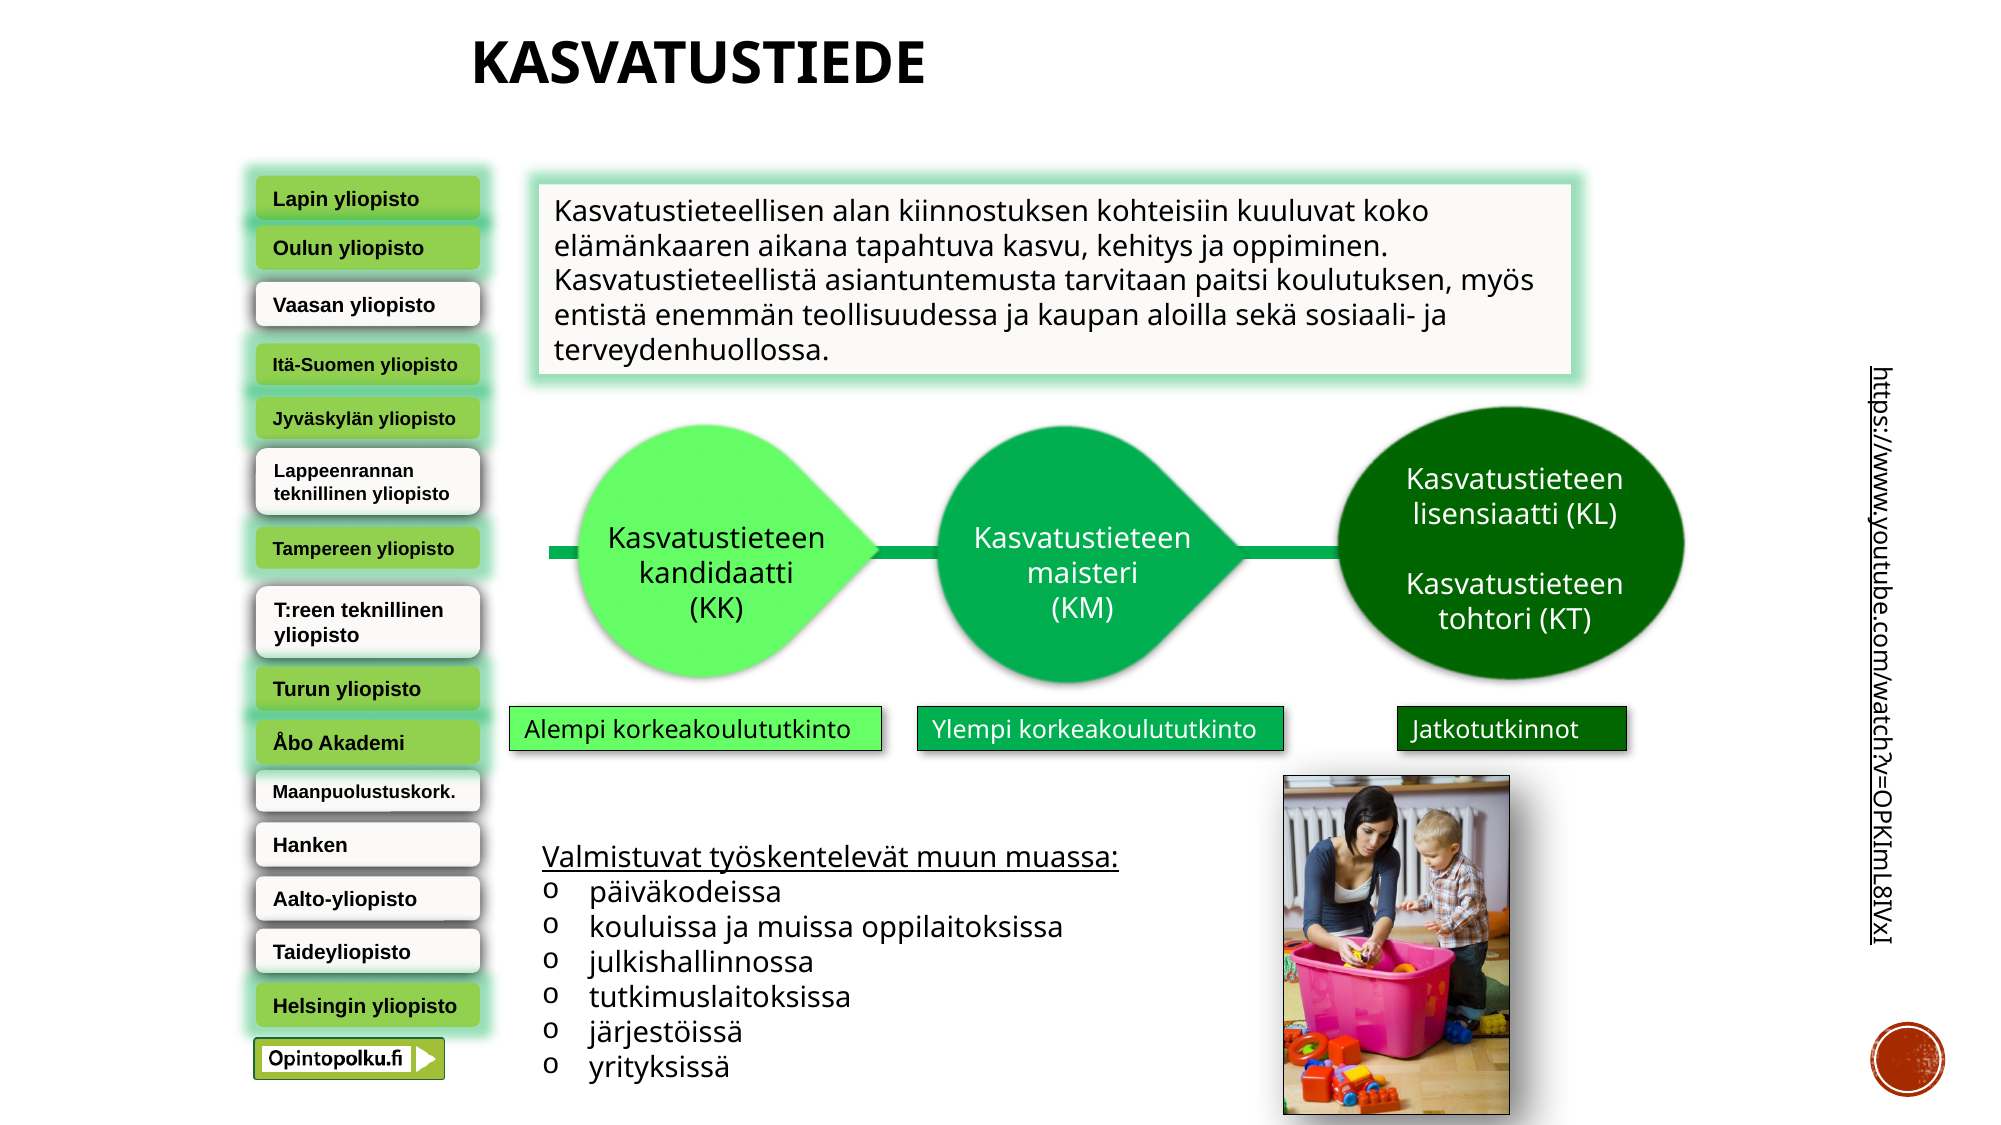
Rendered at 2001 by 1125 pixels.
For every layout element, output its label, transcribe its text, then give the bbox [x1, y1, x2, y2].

text_box Åbo Akademi [255, 719, 481, 765]
text_box Oulun yliopisto [255, 225, 481, 270]
text_box Taideyliopisto [255, 928, 481, 964]
picture [1283, 775, 1510, 1115]
text_box Kasvatustieteellisen alan kiinnostuksen kohteisiin kuuluvat koko elämänkaaren aikana tapahtuva kasvu, kehitys ja oppiminen. Kasvatustieteellistä asiantuntemusta tarvitaan paitsi koulutuksen, myös entistä enemmän teollisuudessa ja kaupan aloilla sekä sosiaali- ja terveydenhuollossa. [539, 184, 1571, 374]
title Kasvatustiede [455, 19, 1463, 114]
text_box T:reen teknillinen yliopisto [255, 586, 481, 649]
text_box Jyväskylän yliopisto [255, 397, 481, 438]
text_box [515, 410, 1682, 749]
text_box Helsingin yliopisto [255, 982, 481, 1027]
text_box Itä-Suomen yliopisto [255, 343, 481, 378]
text_box Aalto-yliopisto [255, 876, 481, 918]
text_box https://www.youtube.com/watch?v=OPKImL8IVxI [1857, 351, 1907, 966]
picture [253, 1037, 445, 1080]
text_box Turun yliopisto [255, 666, 481, 701]
text_box Tampereen yliopisto [255, 527, 481, 569]
text_box Lappeenrannan teknillinen yliopisto [255, 448, 481, 508]
text_box Valmistuvat työskentelevät muun muassa: päiväkodeissa kouluissa ja muissa oppilaitoksissa julkishallinnossa tutkimuslaitoksissa järjestöissä yrityksissä [527, 831, 1265, 1091]
text_box Maanpuolustuskork. [255, 784, 481, 811]
text_box Hanken [255, 822, 481, 866]
text_box Vaasan yliopisto [255, 281, 481, 325]
text_box Lapin yliopisto [255, 175, 481, 208]
